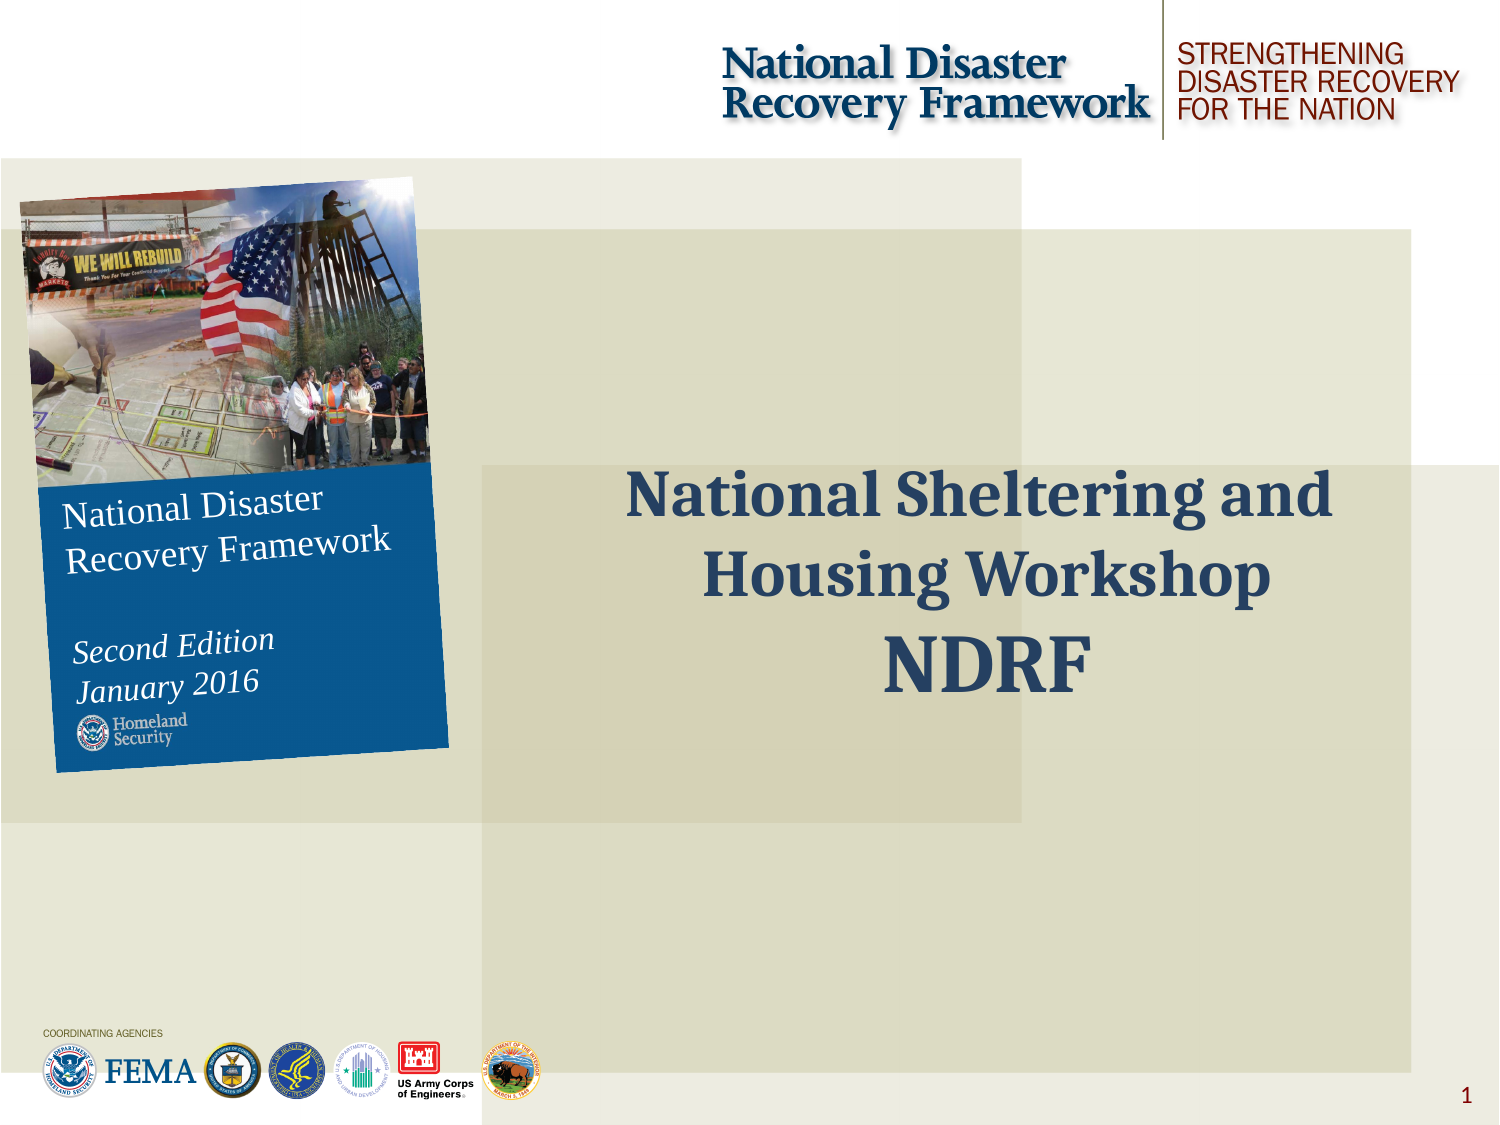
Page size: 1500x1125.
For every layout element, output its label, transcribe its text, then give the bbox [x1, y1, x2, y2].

picture [1, 0, 1499, 1125]
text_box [37, 188, 455, 788]
title National Sheltering and Housing Workshop NDRF [474, 381, 1500, 718]
